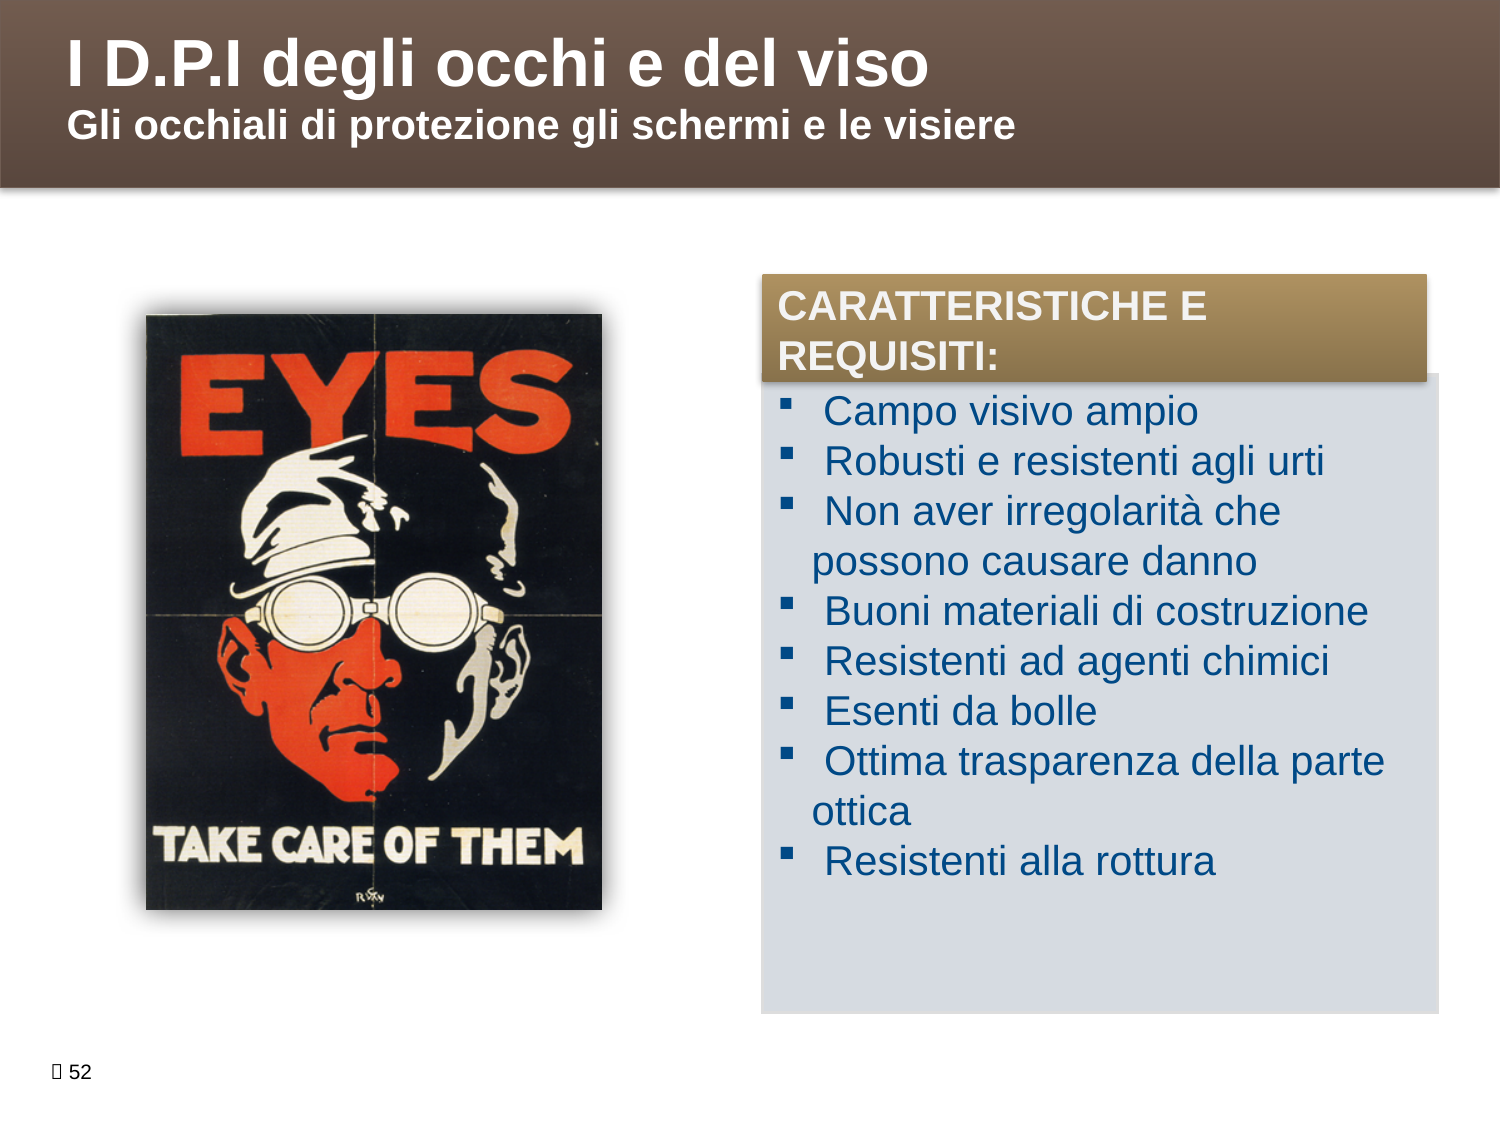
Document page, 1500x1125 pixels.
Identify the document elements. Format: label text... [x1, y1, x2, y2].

text_box CARATTERISTICHE E REQUISITI: [762, 274, 1427, 382]
picture [145, 314, 602, 910]
title I D.P.I degli occhi e del viso Gli occhiali di protezione gli schermi e le visiere [54, 17, 1453, 104]
text_box Campo visivo ampio Robusti e resistenti agli urti Non aver irregolarità che possono causare danno Buoni materiali di costruzione Resistenti ad agenti chimici Esenti da bolle Ottima trasparenza della parte ottica Resistenti alla rottura [762, 375, 1438, 1013]
text_box  52 [35, 1051, 257, 1092]
